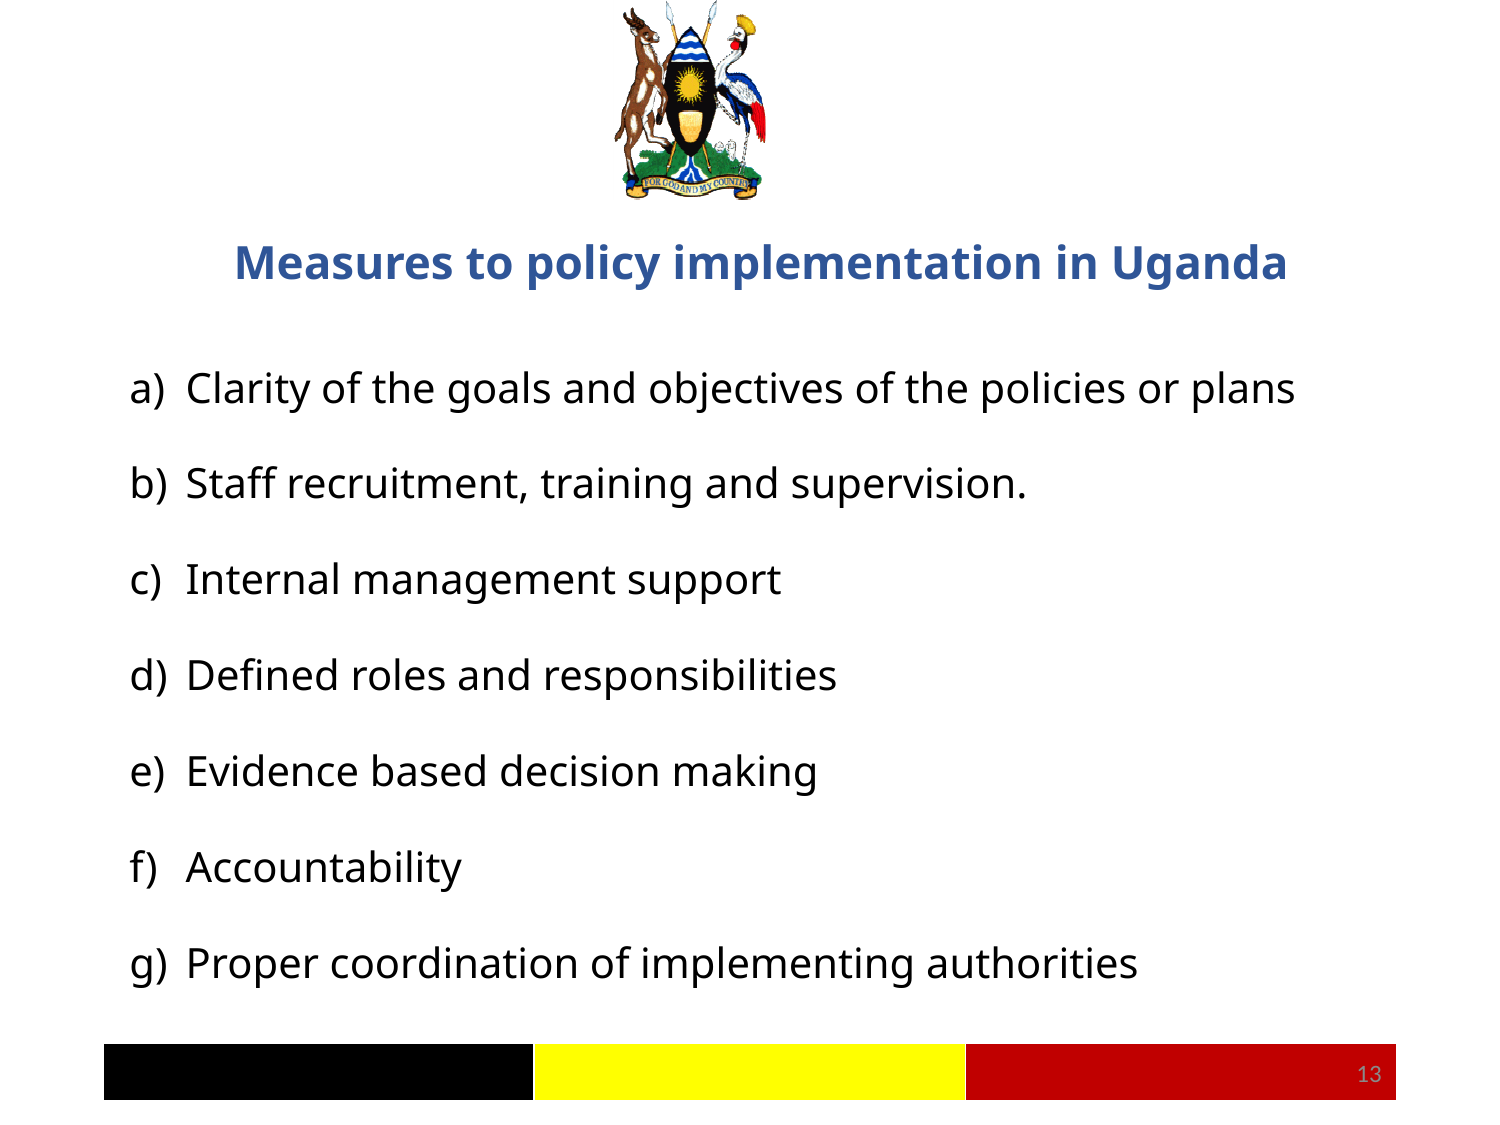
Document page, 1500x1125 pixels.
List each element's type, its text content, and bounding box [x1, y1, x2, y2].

list Clarity of the goals and objectives of the policies or plans Staff recruitment, training and supervision. Internal management support Defined roles and responsibilities Evidence based decision making Accountability Proper coordination of implementing authorities [114, 328, 1409, 1007]
picture [613, 0, 766, 200]
slide_number 13 [1059, 1042, 1397, 1103]
title Measures to policy implementation in Uganda [114, 215, 1409, 325]
